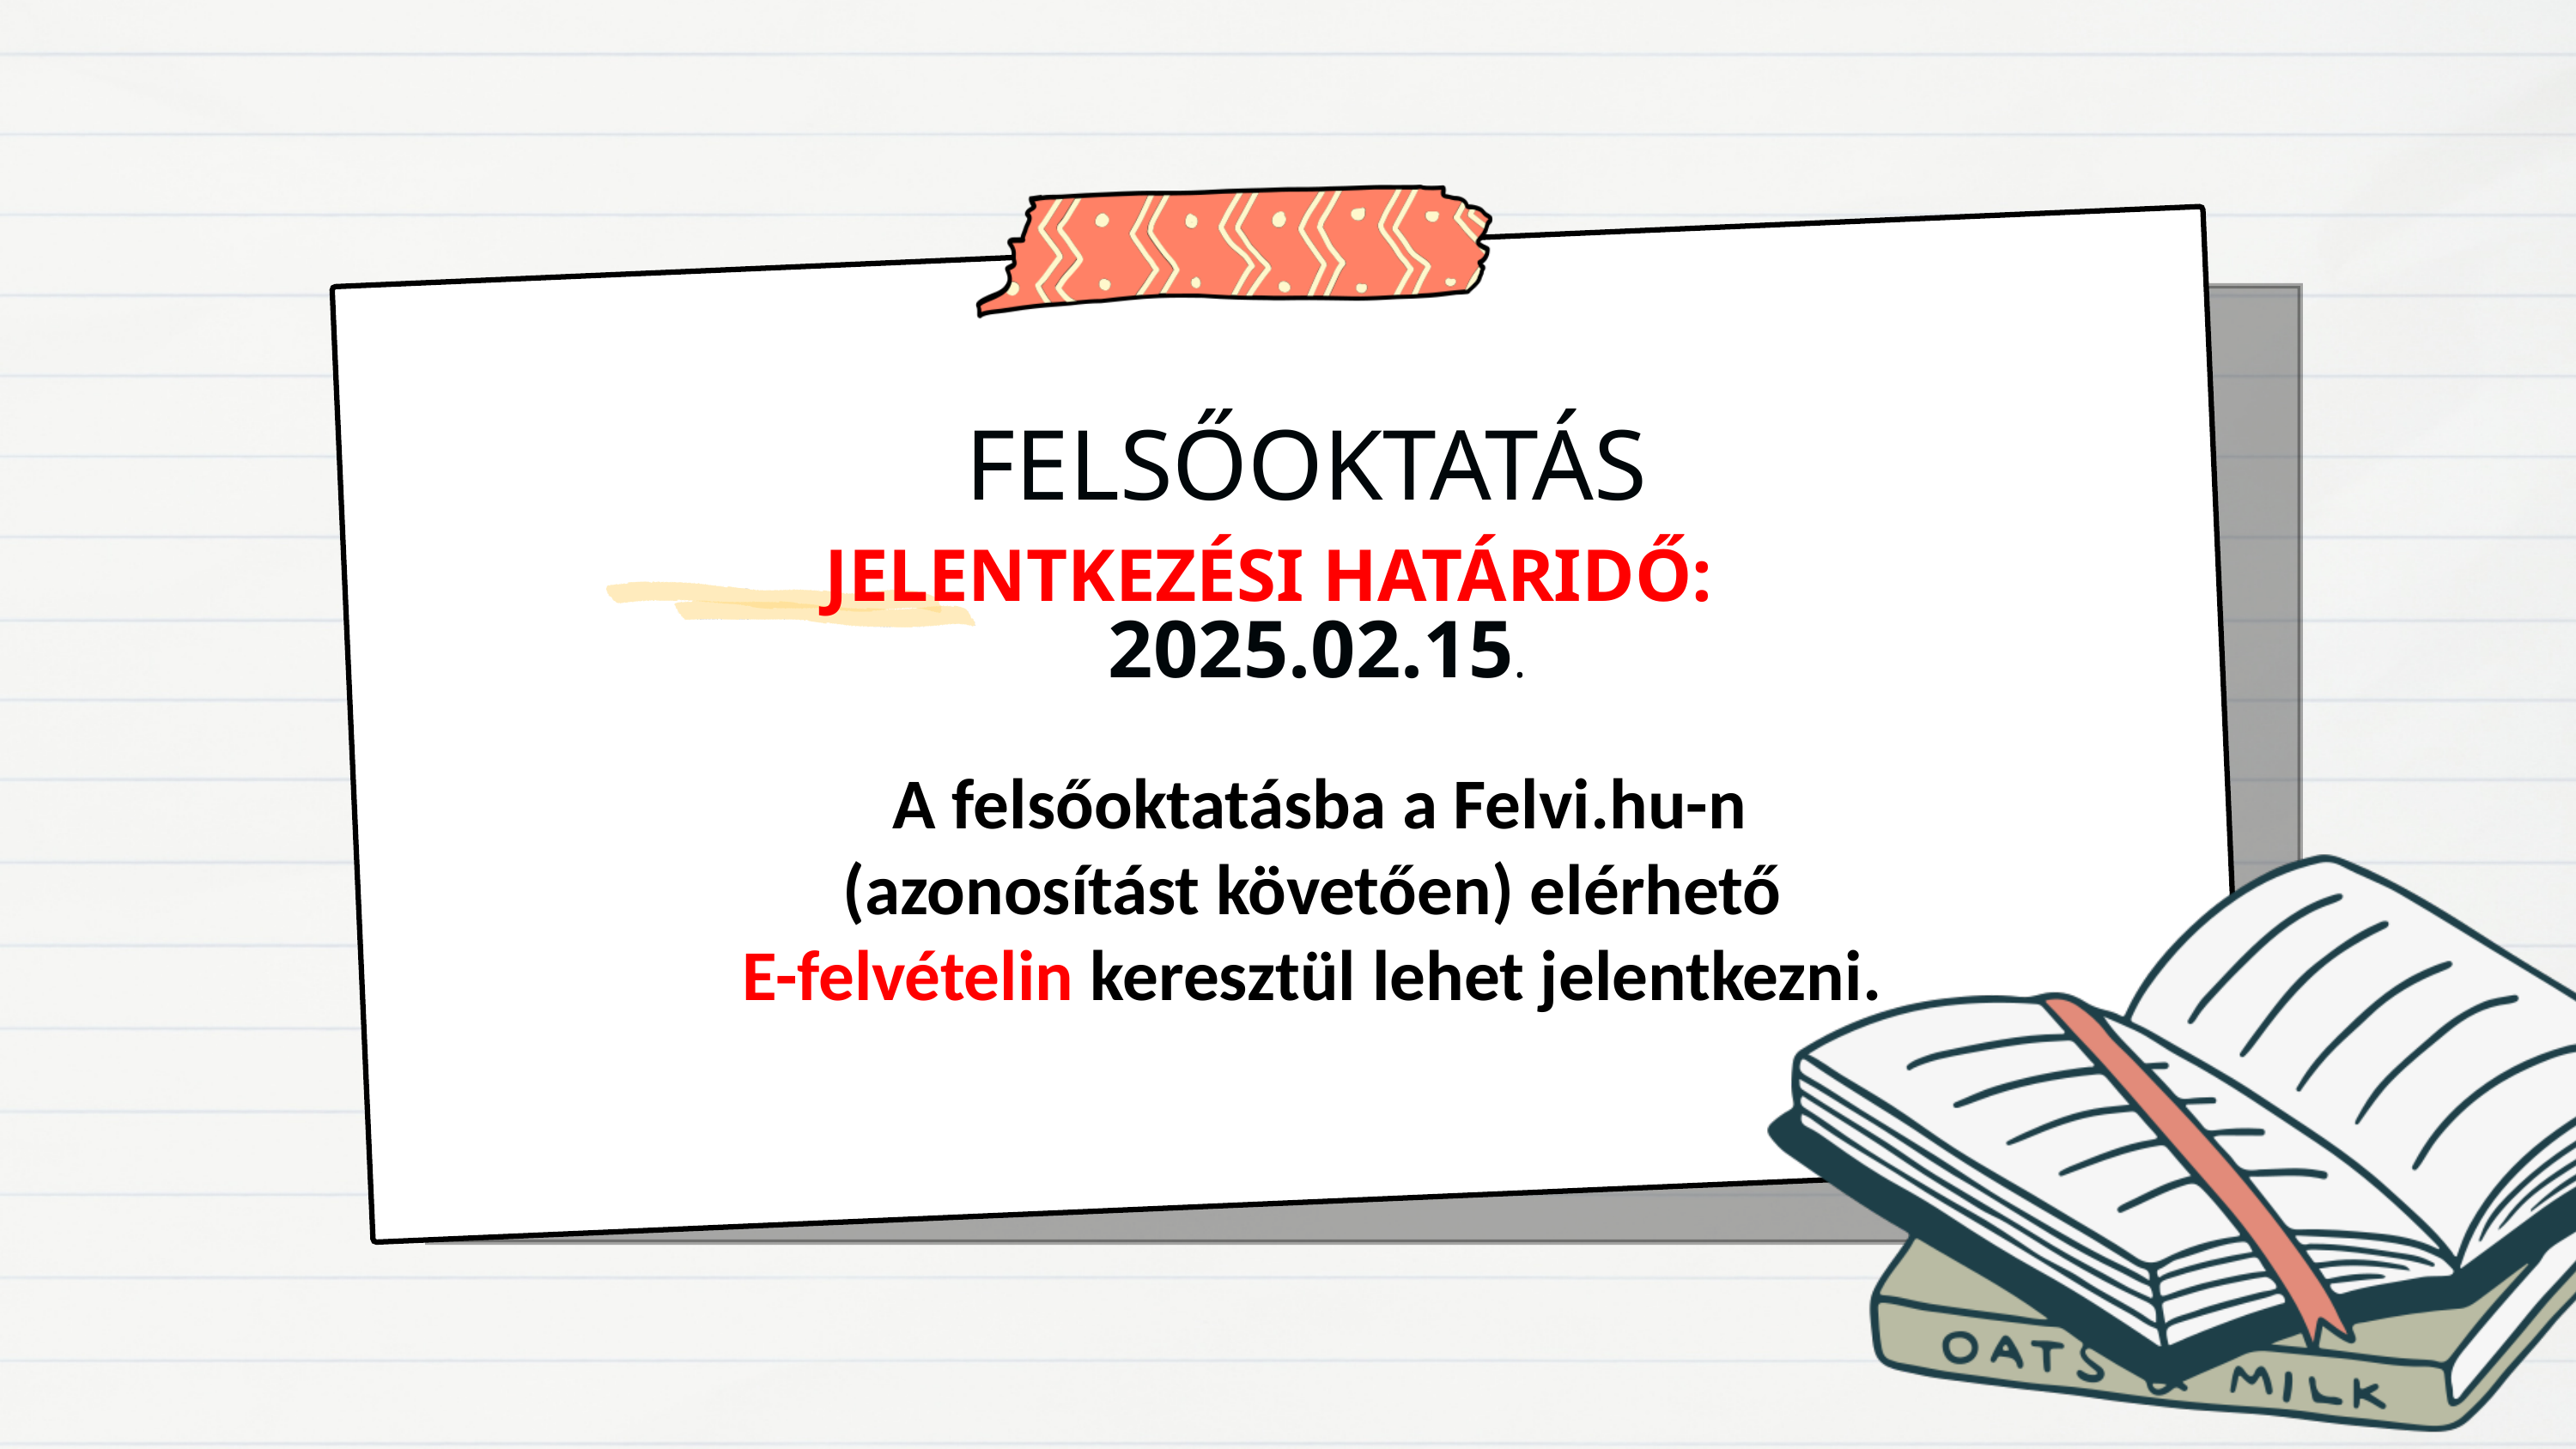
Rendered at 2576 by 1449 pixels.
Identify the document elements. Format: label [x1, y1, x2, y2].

text_box [975, 185, 1493, 245]
text_box [1766, 853, 2576, 1434]
text_box [351, 246, 2225, 1203]
text_box [427, 285, 2301, 1243]
text_box [0, 0, 2576, 1449]
